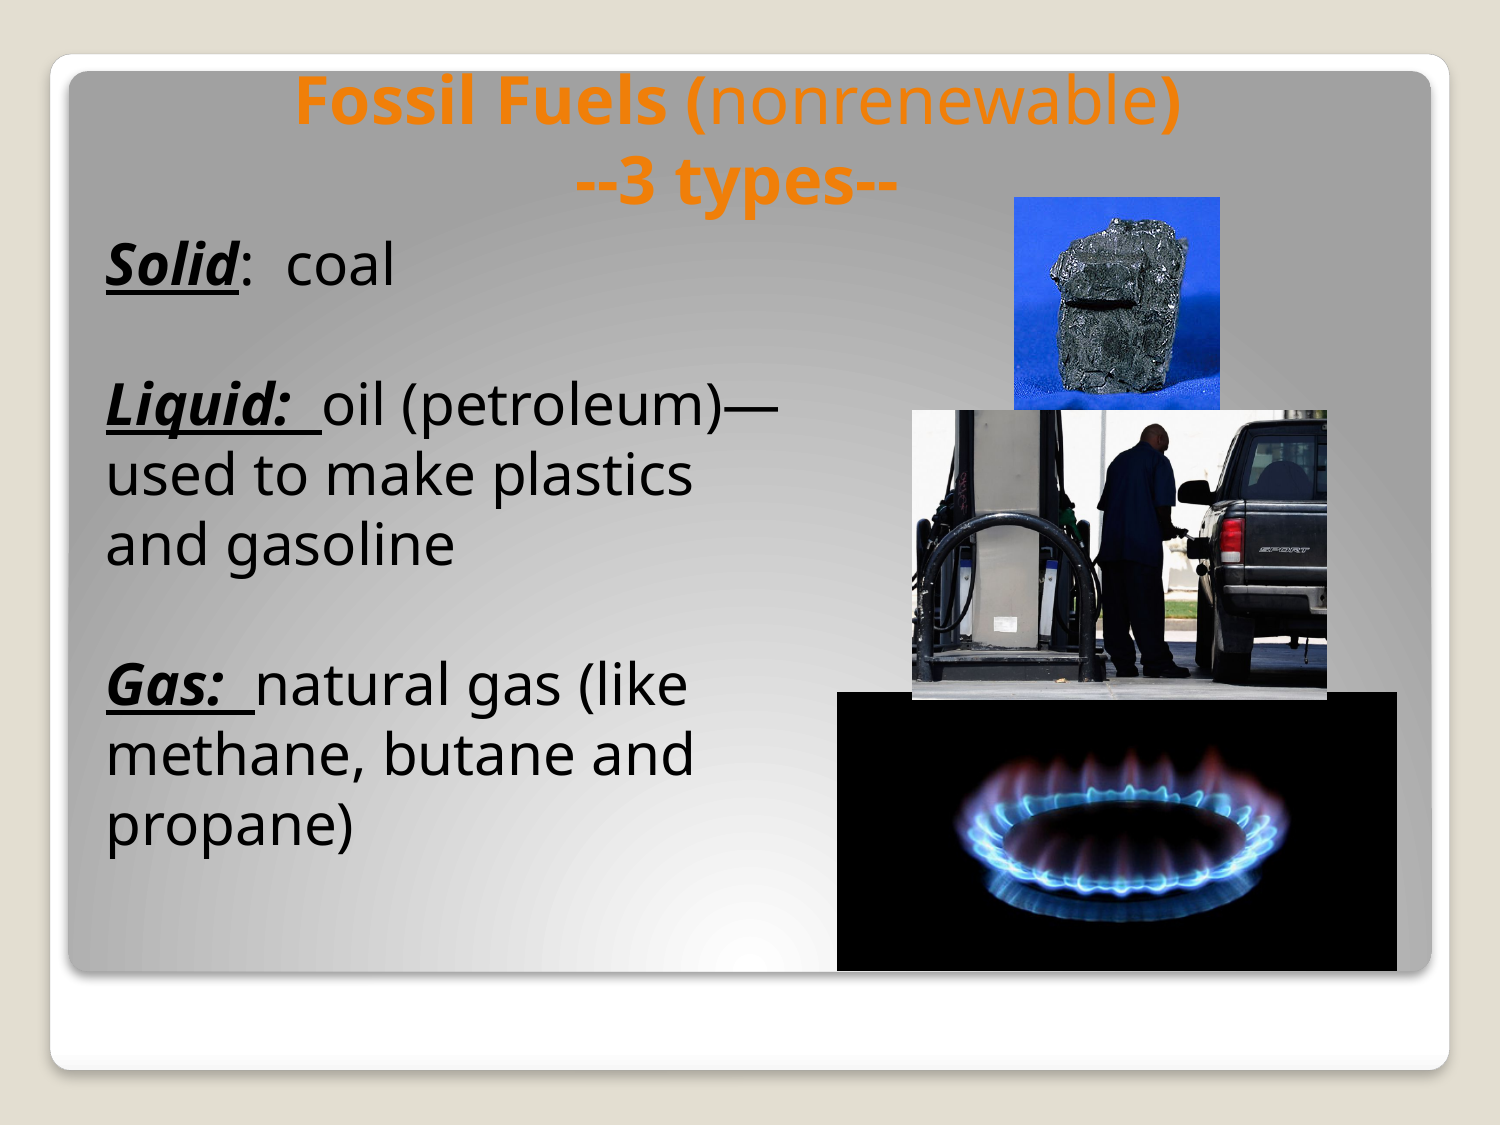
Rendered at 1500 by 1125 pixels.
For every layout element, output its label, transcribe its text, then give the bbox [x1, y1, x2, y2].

picture [837, 197, 1397, 971]
title Fossil Fuels (nonrenewable) --3 types-- [125, 125, 1350, 225]
list Solid: coal Liquid: oil (petroleum)—used to make plastics and gasoline Gas: natural gas (like methane, butane and propane) [87, 212, 813, 950]
